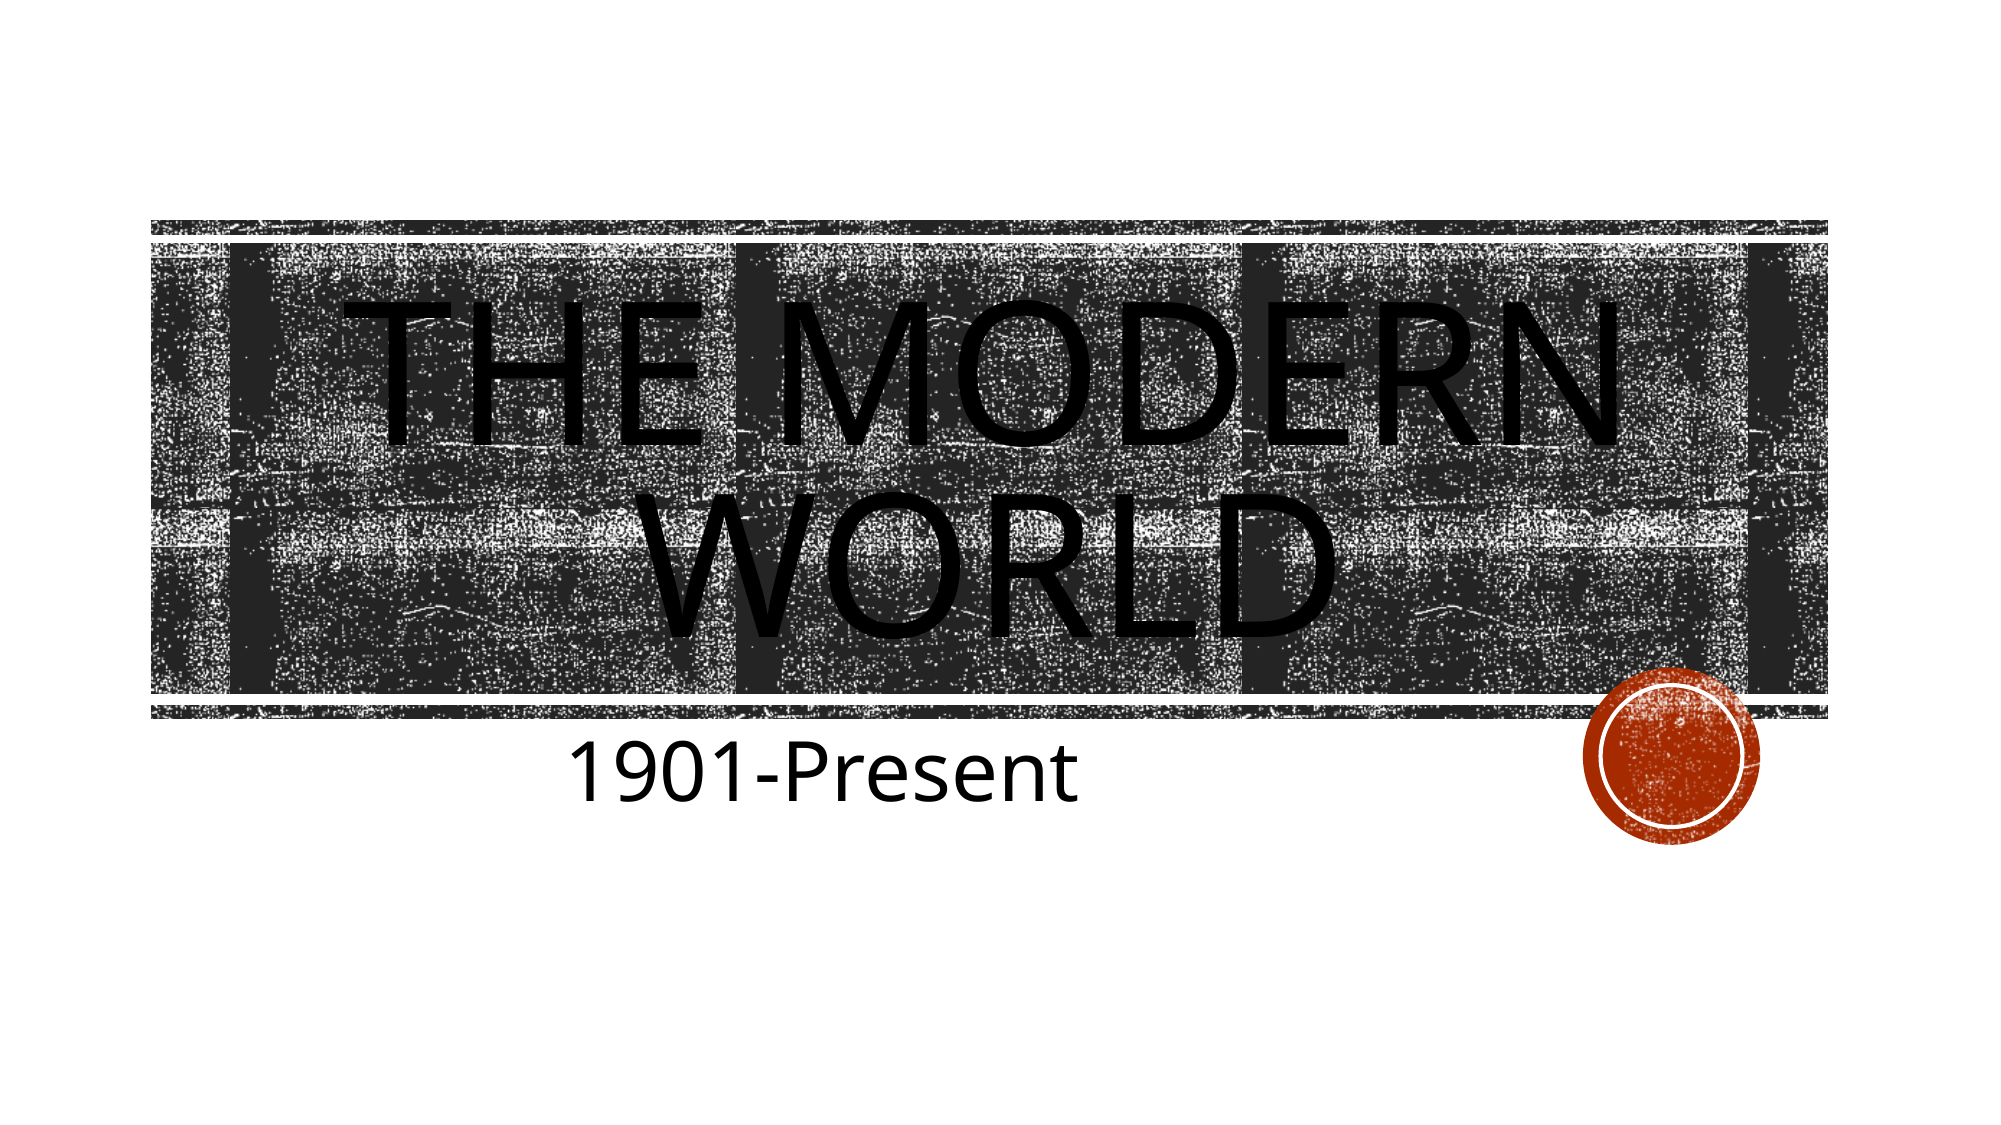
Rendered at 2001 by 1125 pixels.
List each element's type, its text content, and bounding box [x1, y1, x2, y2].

subtitle 1901-Present [175, 722, 1470, 898]
title The Modern World [172, 234, 1808, 733]
